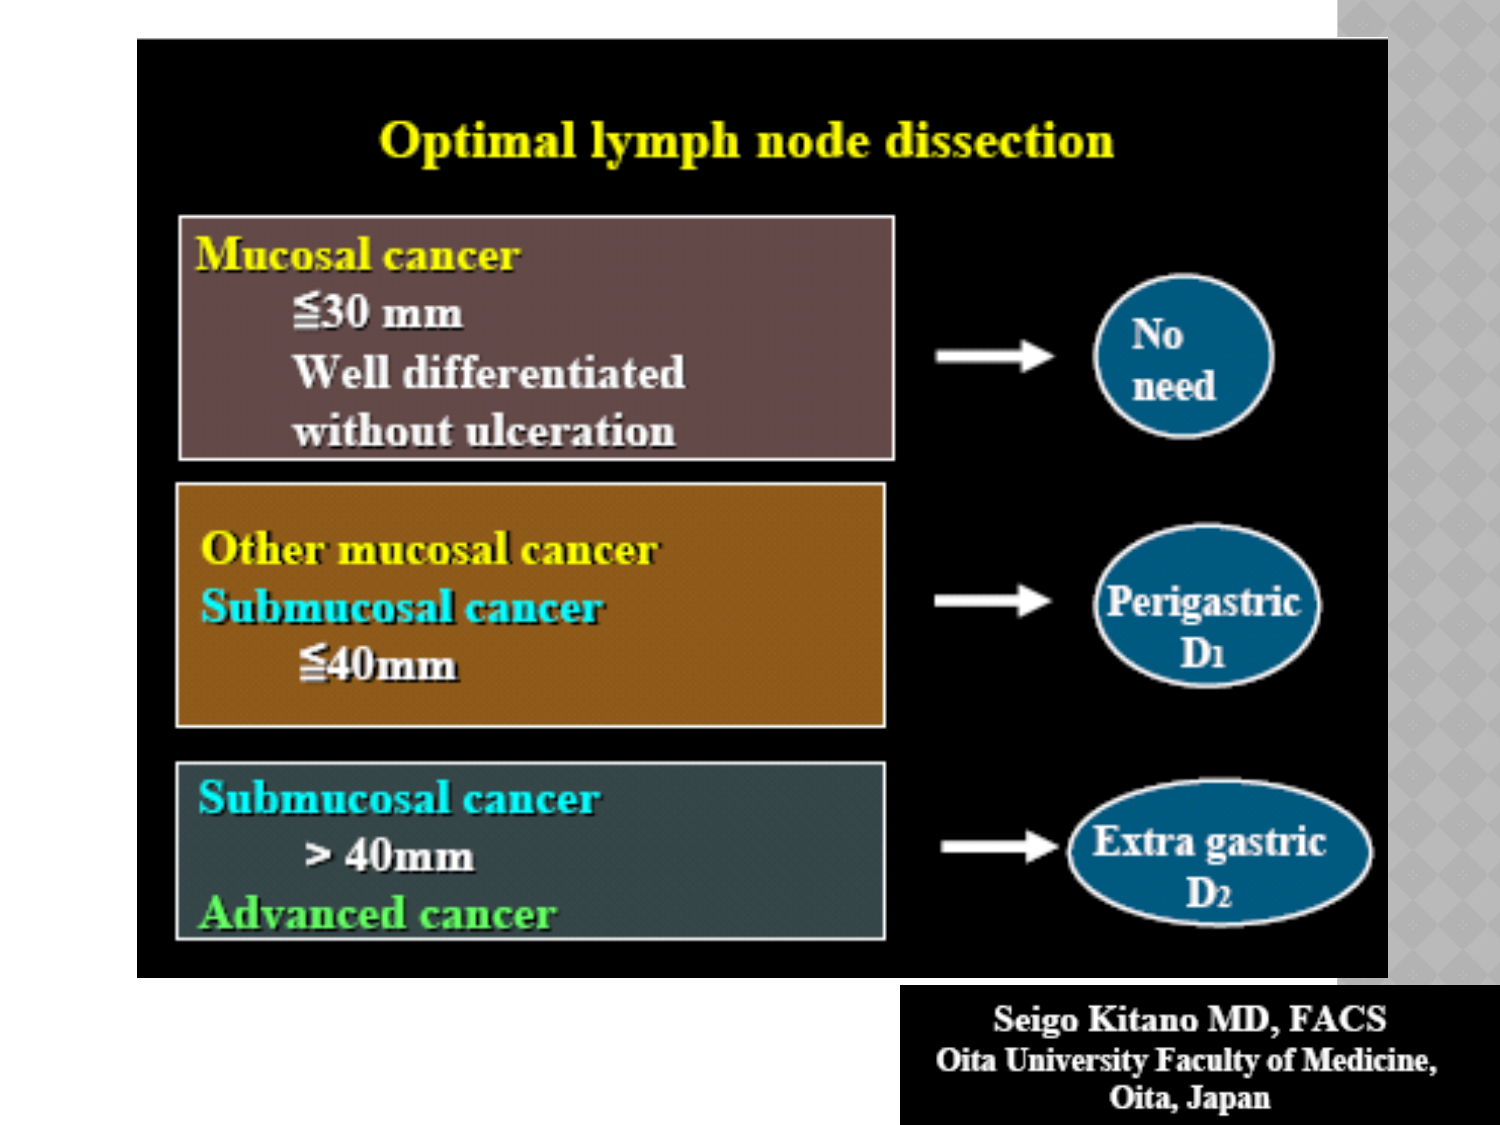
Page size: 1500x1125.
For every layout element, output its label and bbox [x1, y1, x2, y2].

picture [137, 37, 1388, 978]
picture [899, 985, 1500, 1125]
